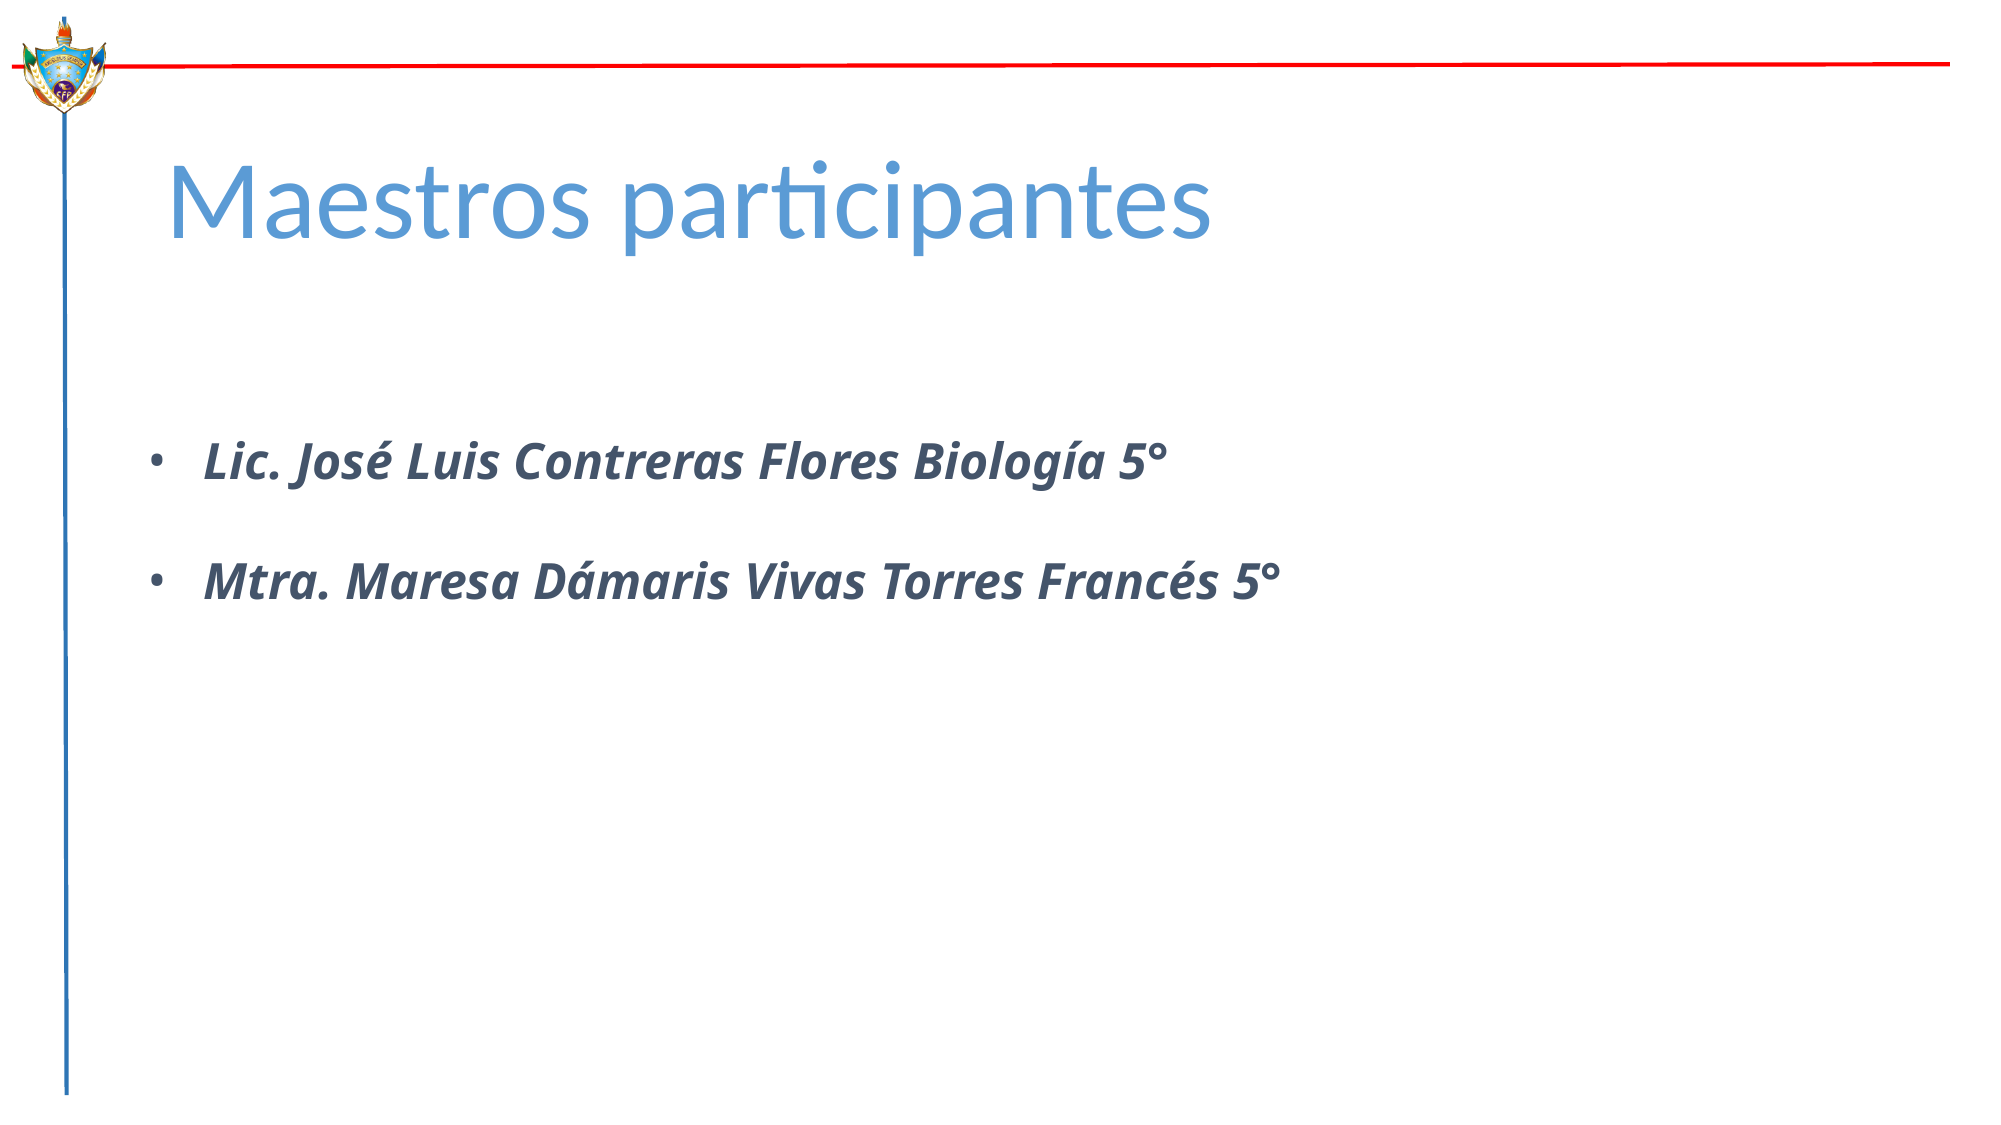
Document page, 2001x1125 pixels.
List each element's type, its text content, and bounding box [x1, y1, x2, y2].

text_box Maestros participantes [132, 118, 1248, 270]
text_box Lic. José Luis Contreras Flores Biología 5° Mtra. Maresa Dámaris Vivas Torres Francés 5° [132, 361, 1858, 988]
picture [0, 14, 134, 119]
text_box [63, 127, 67, 1096]
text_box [138, 63, 1951, 67]
